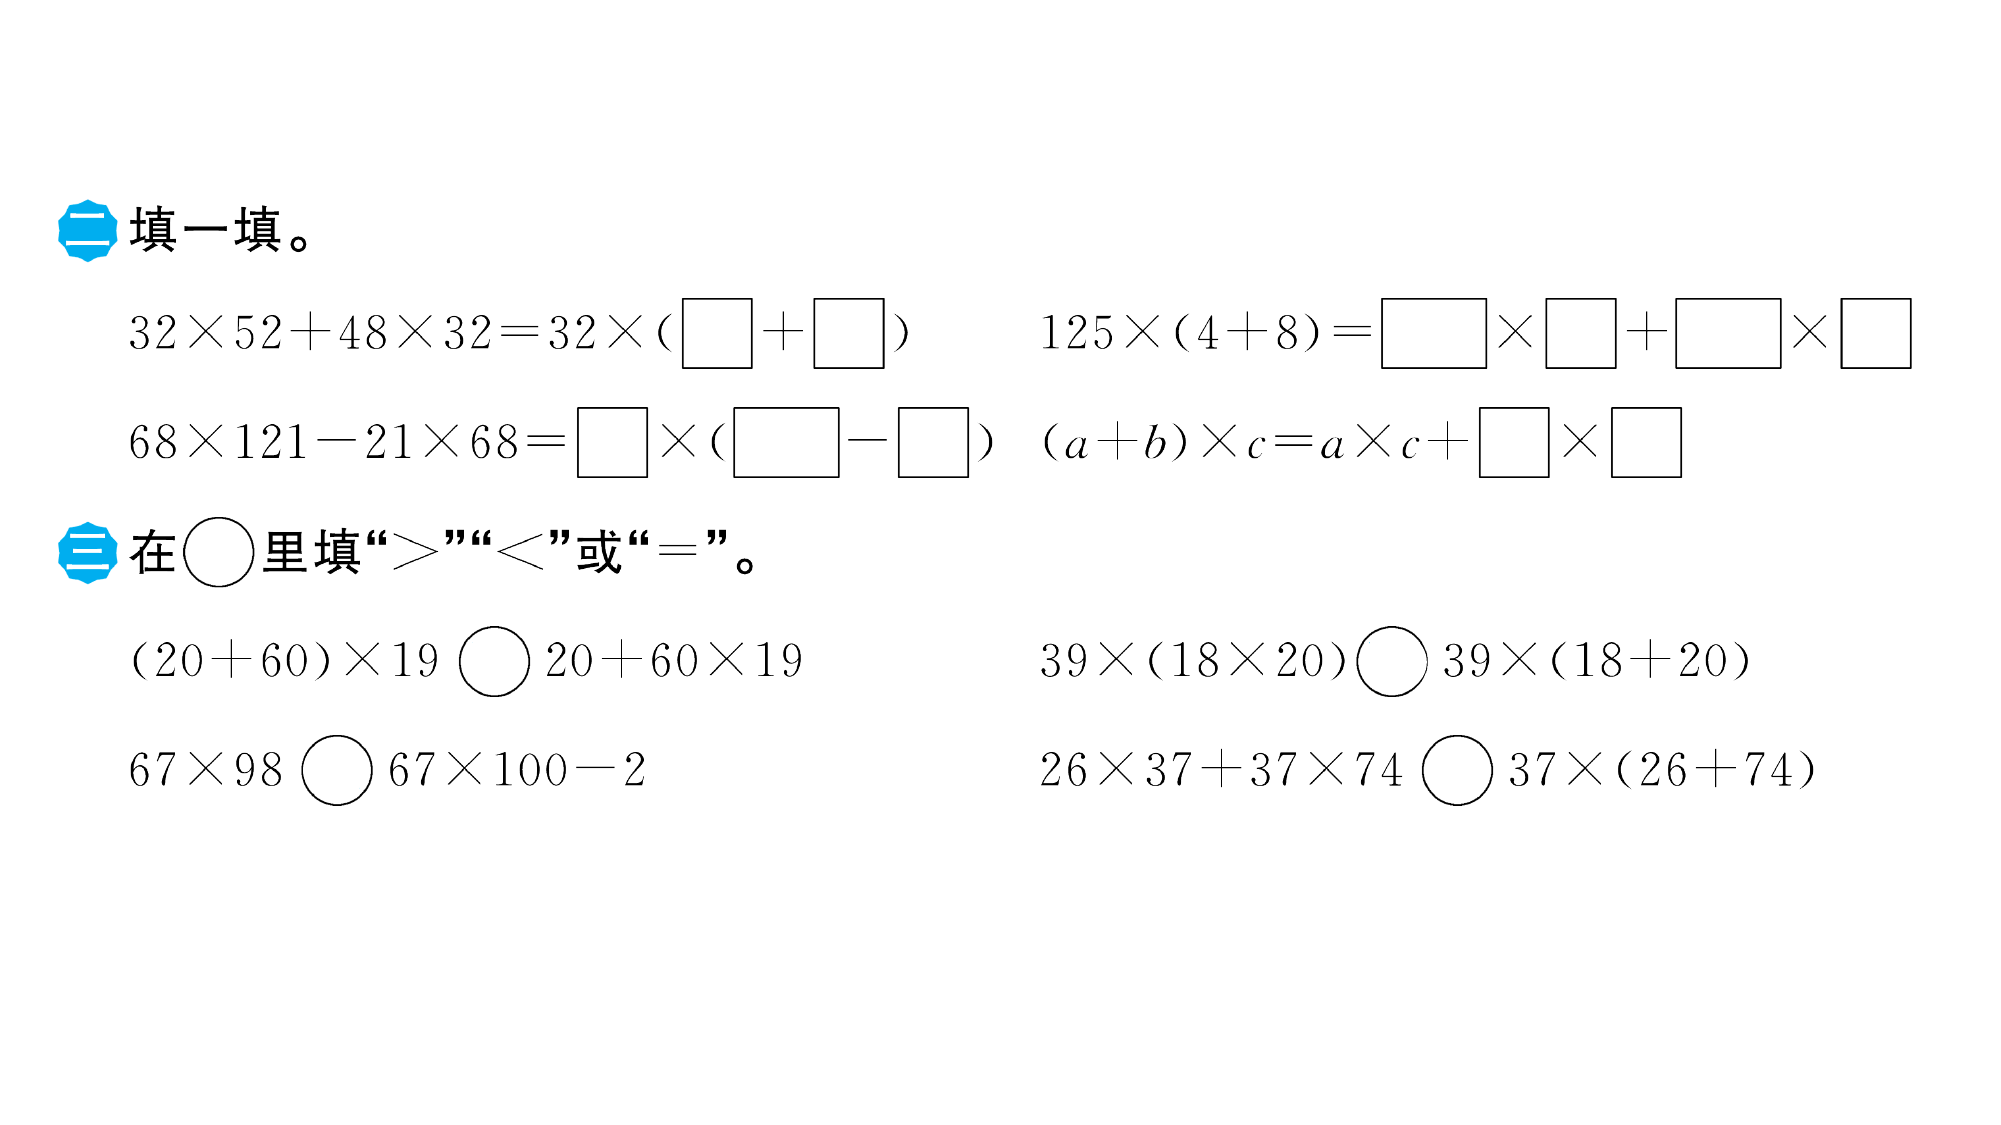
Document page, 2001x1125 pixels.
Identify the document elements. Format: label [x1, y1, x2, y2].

picture [54, 184, 1945, 821]
